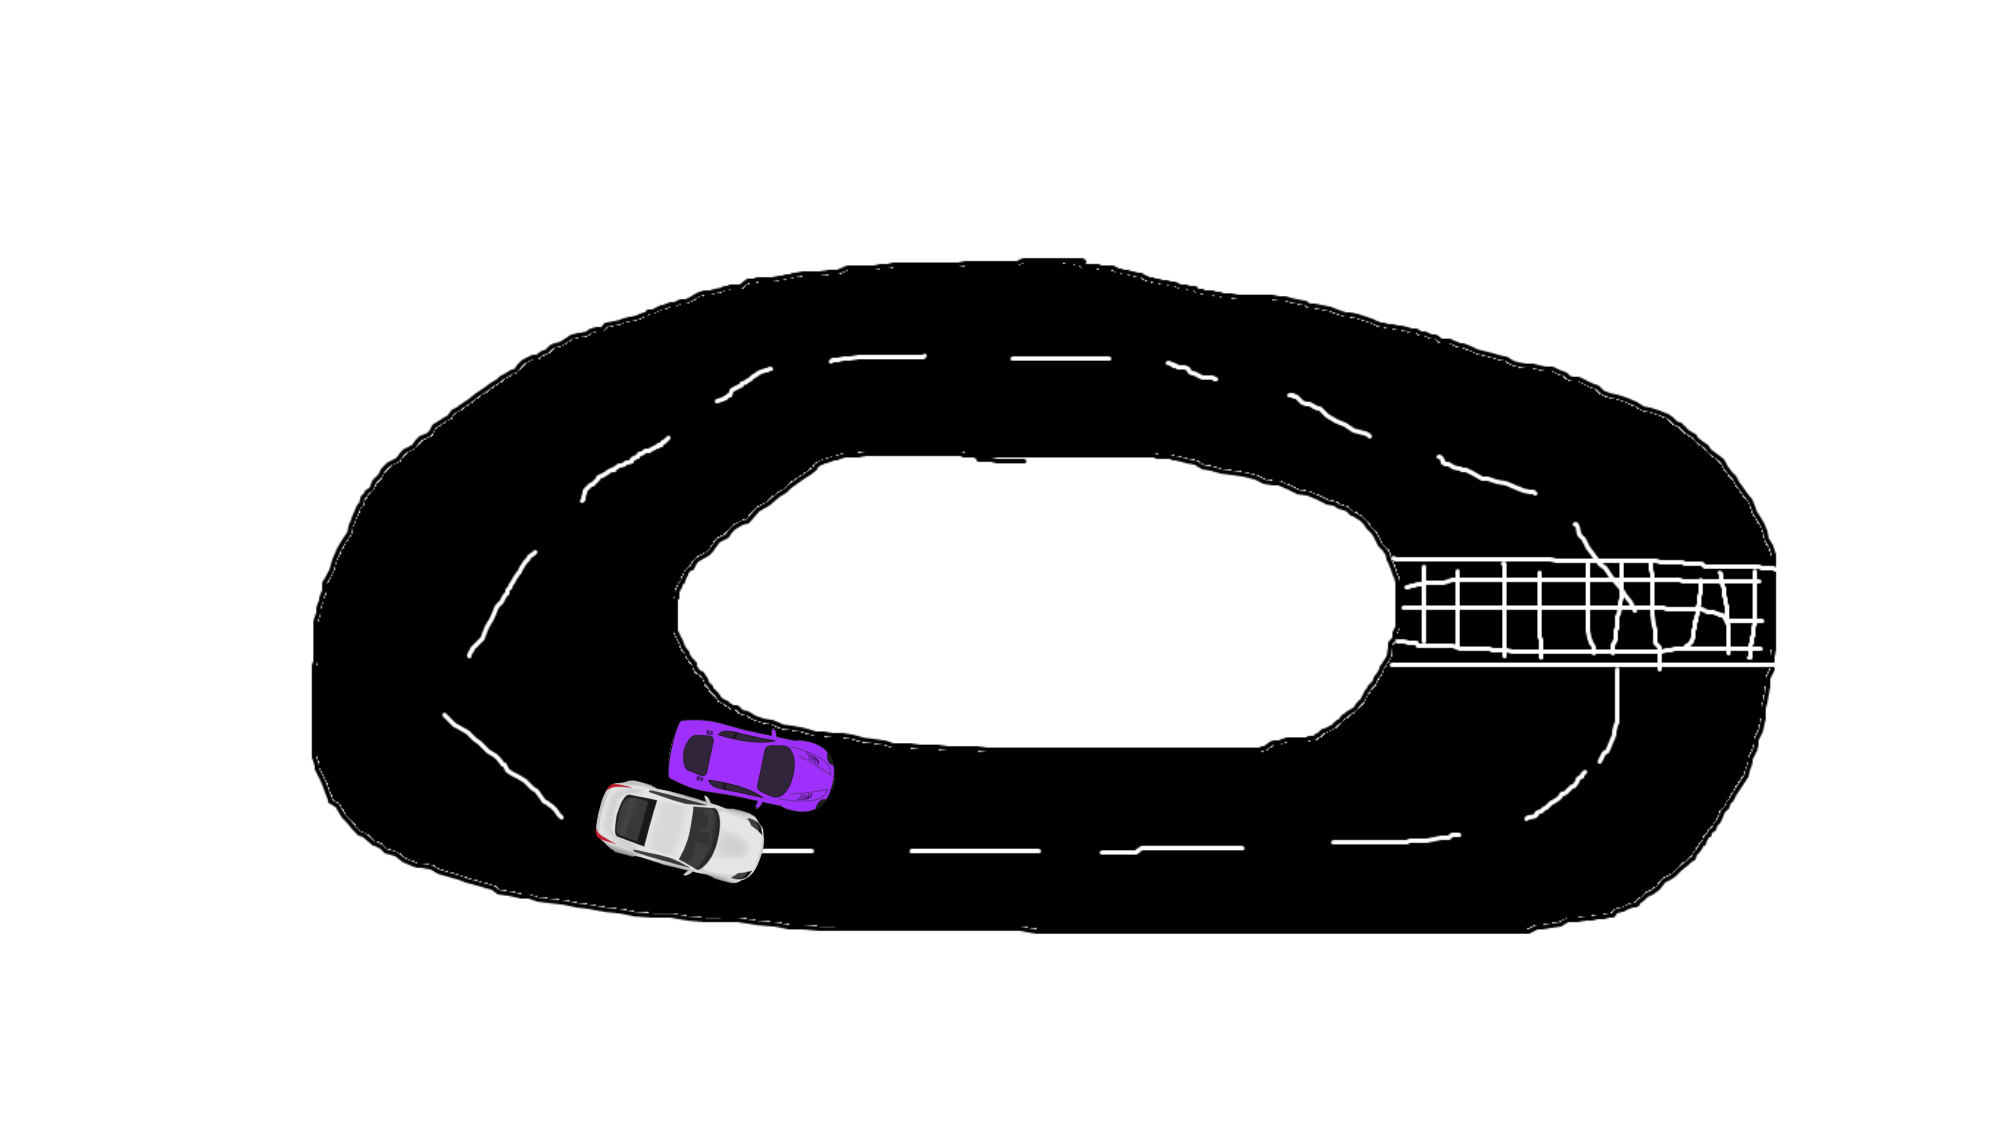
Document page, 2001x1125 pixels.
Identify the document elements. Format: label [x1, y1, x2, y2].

picture [173, 103, 1829, 956]
